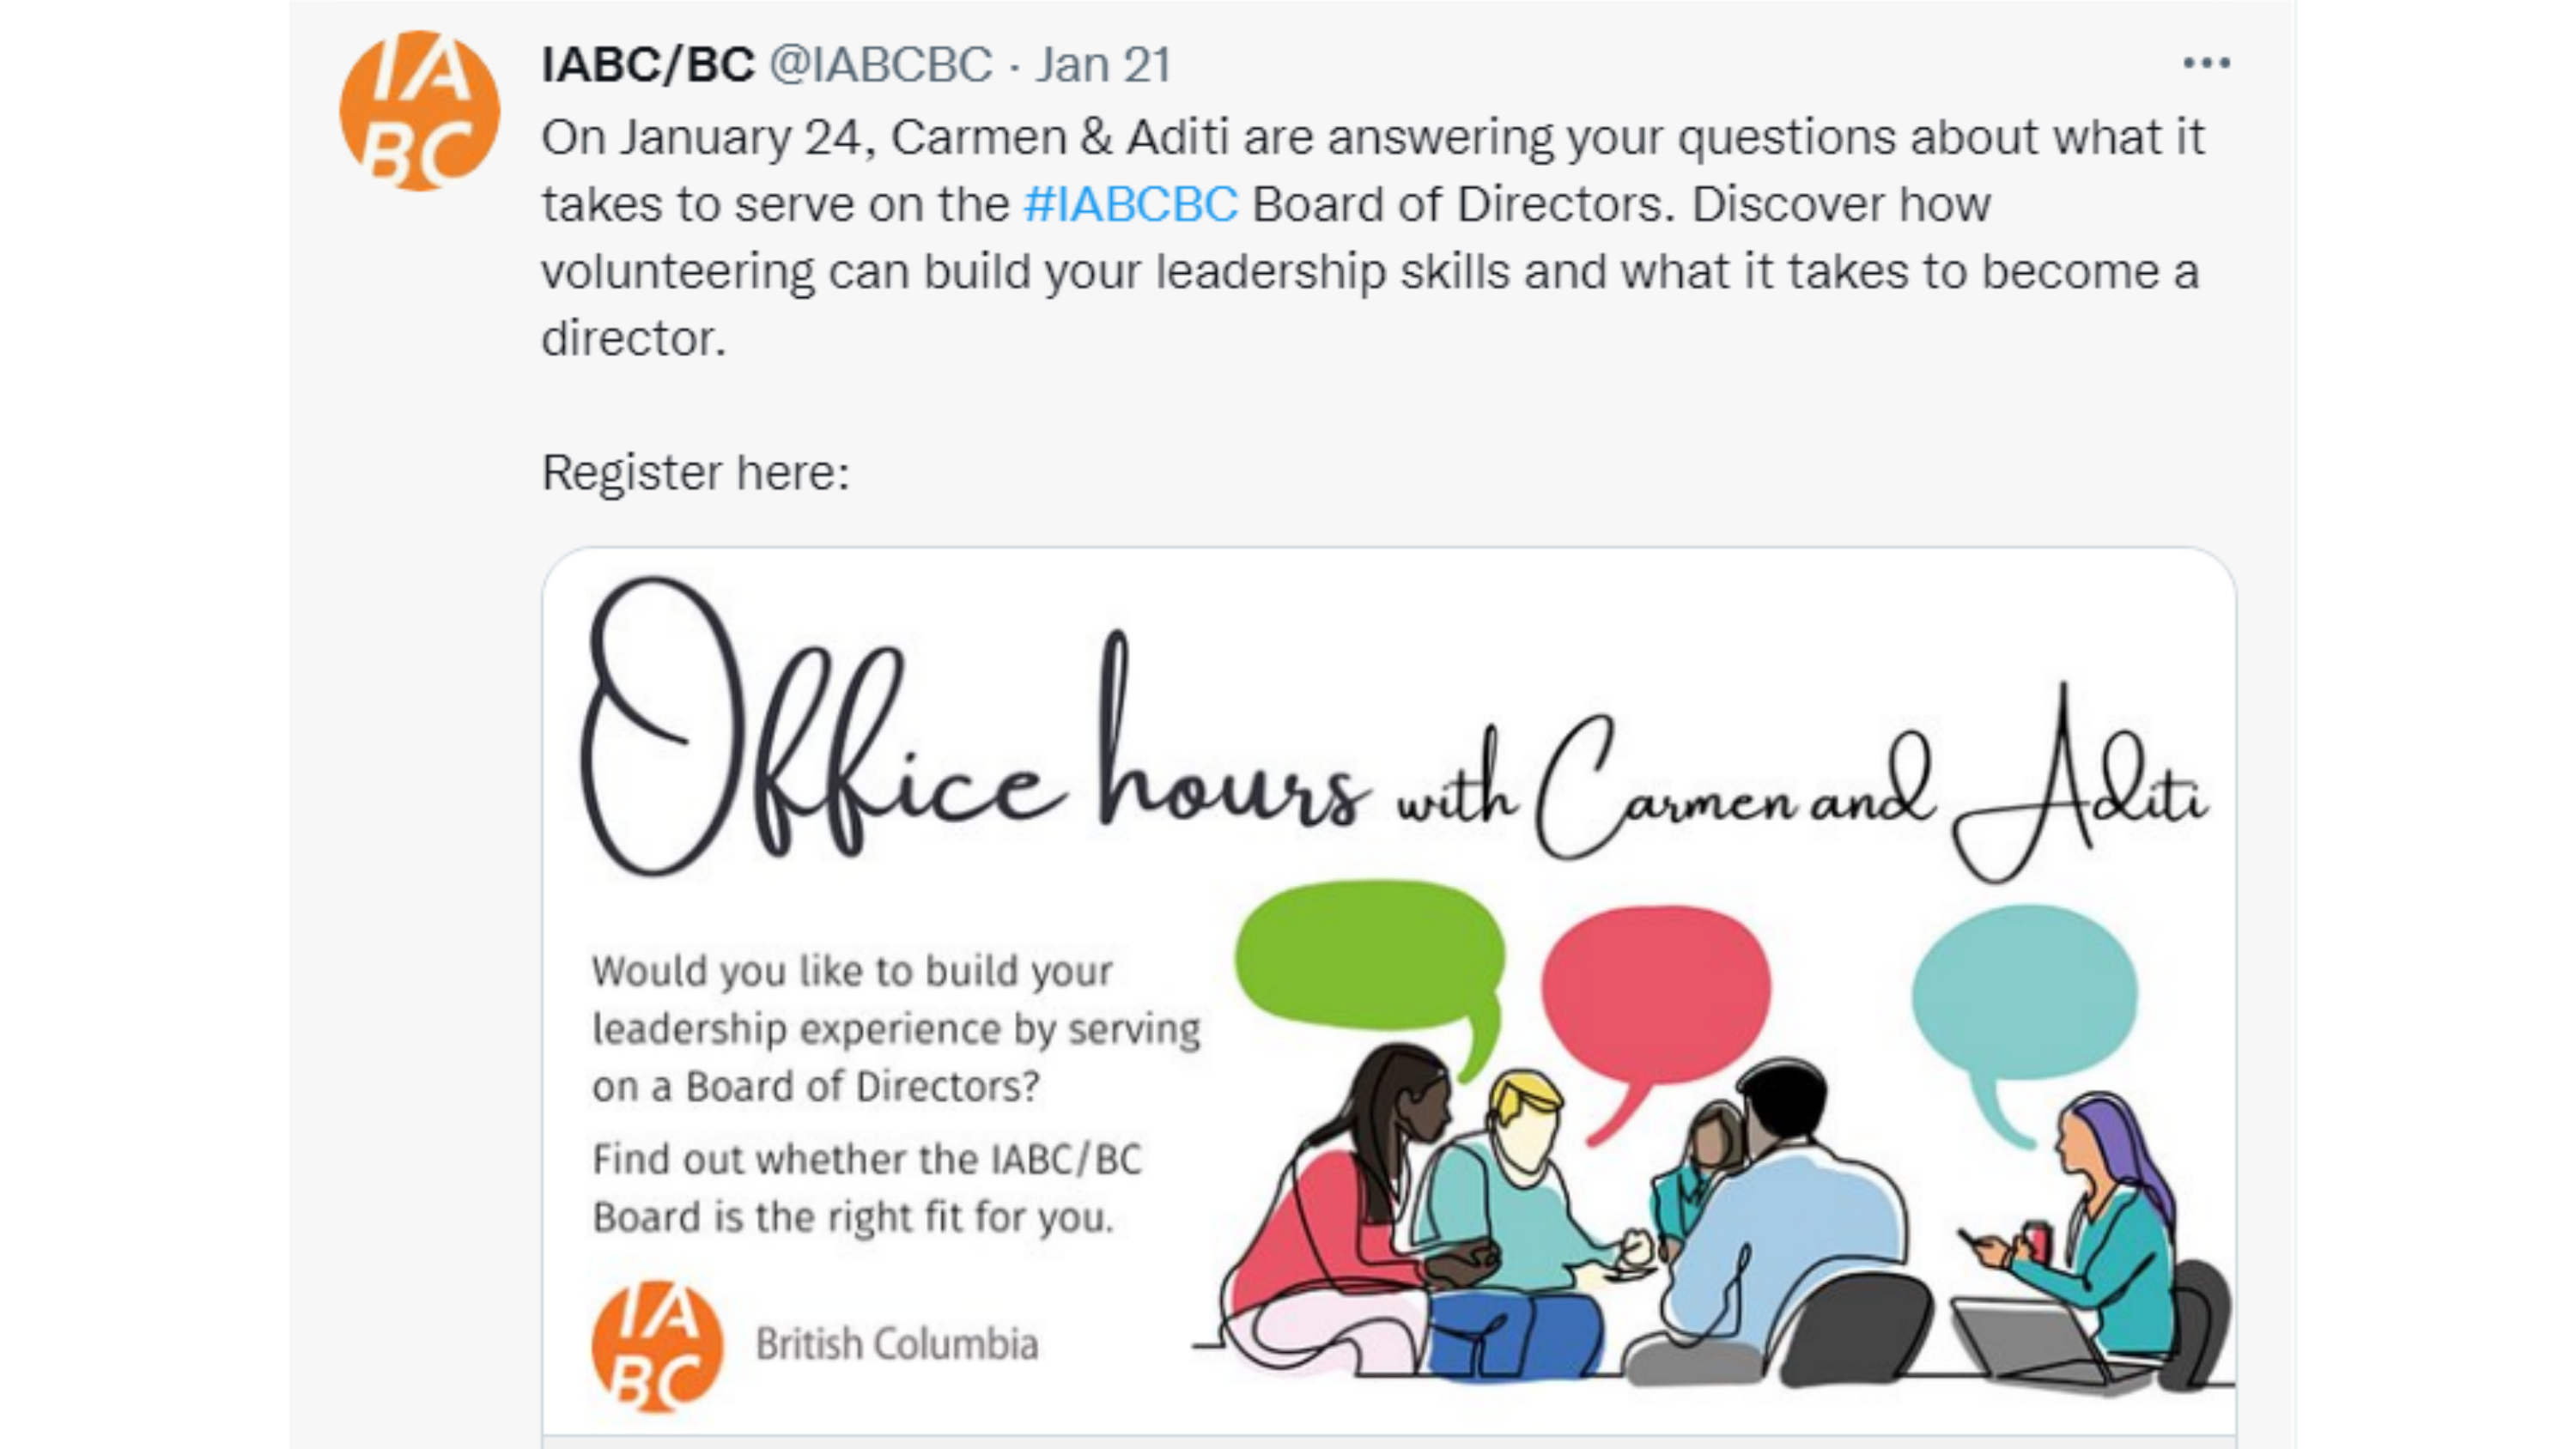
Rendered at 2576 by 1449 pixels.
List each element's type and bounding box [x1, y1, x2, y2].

picture [262, 0, 2314, 1449]
